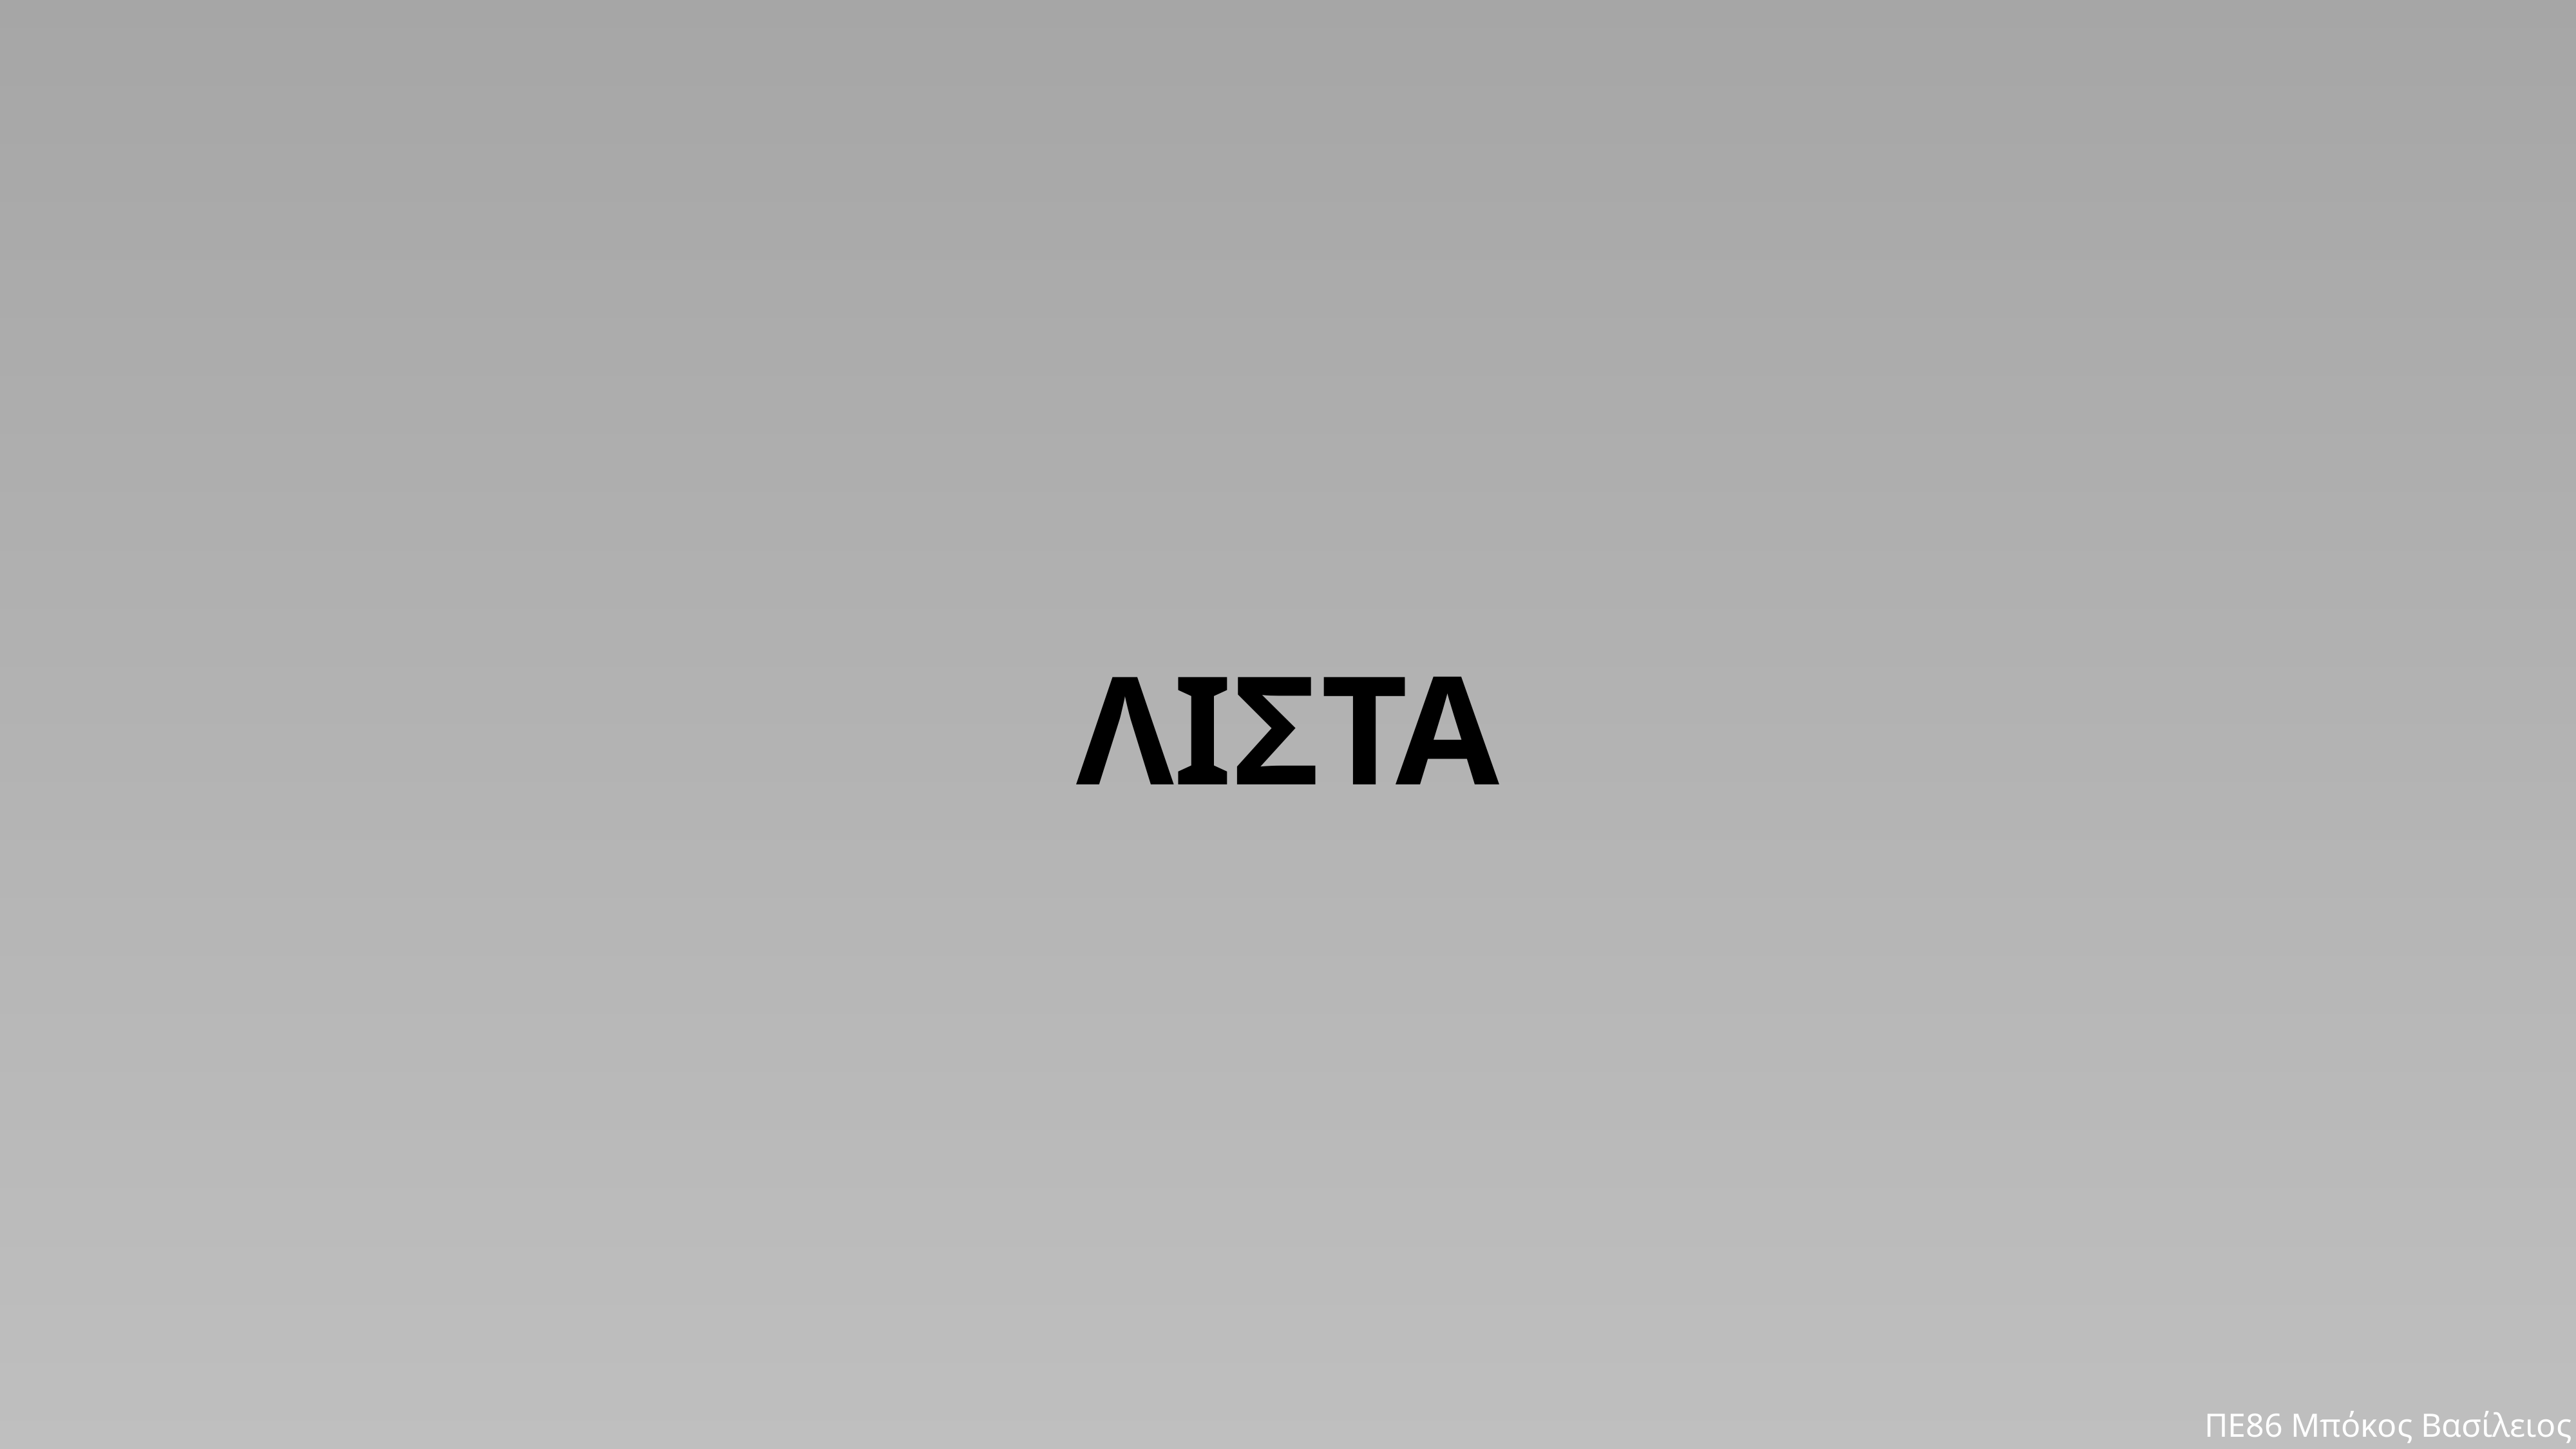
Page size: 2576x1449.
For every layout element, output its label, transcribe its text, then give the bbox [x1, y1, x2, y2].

text_box ΠΕ86 Μπόκος Βασίλειος [2199, 1399, 2576, 1449]
title ΛΙΣΤΑ [187, 478, 2389, 971]
